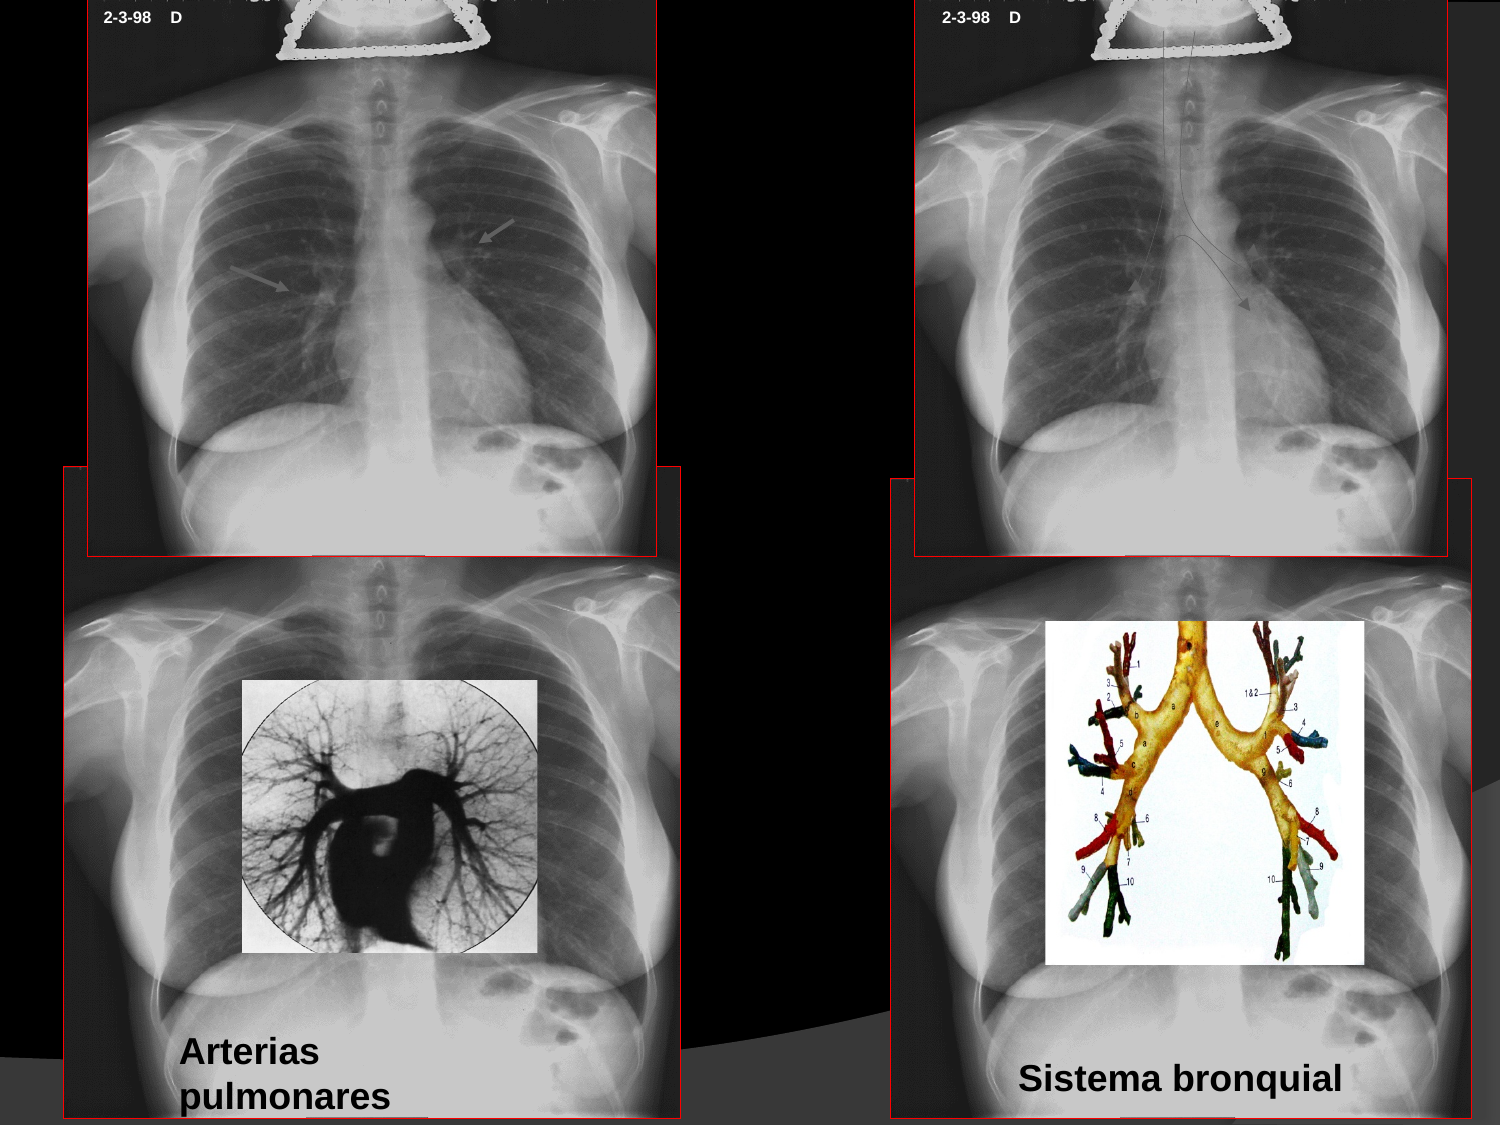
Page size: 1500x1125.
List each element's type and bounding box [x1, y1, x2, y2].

text_box [915, 0, 1447, 556]
picture [241, 680, 538, 953]
picture [1045, 621, 1365, 965]
text_box [64, 467, 680, 1118]
text_box [88, 0, 656, 556]
text_box [891, 479, 1471, 1118]
